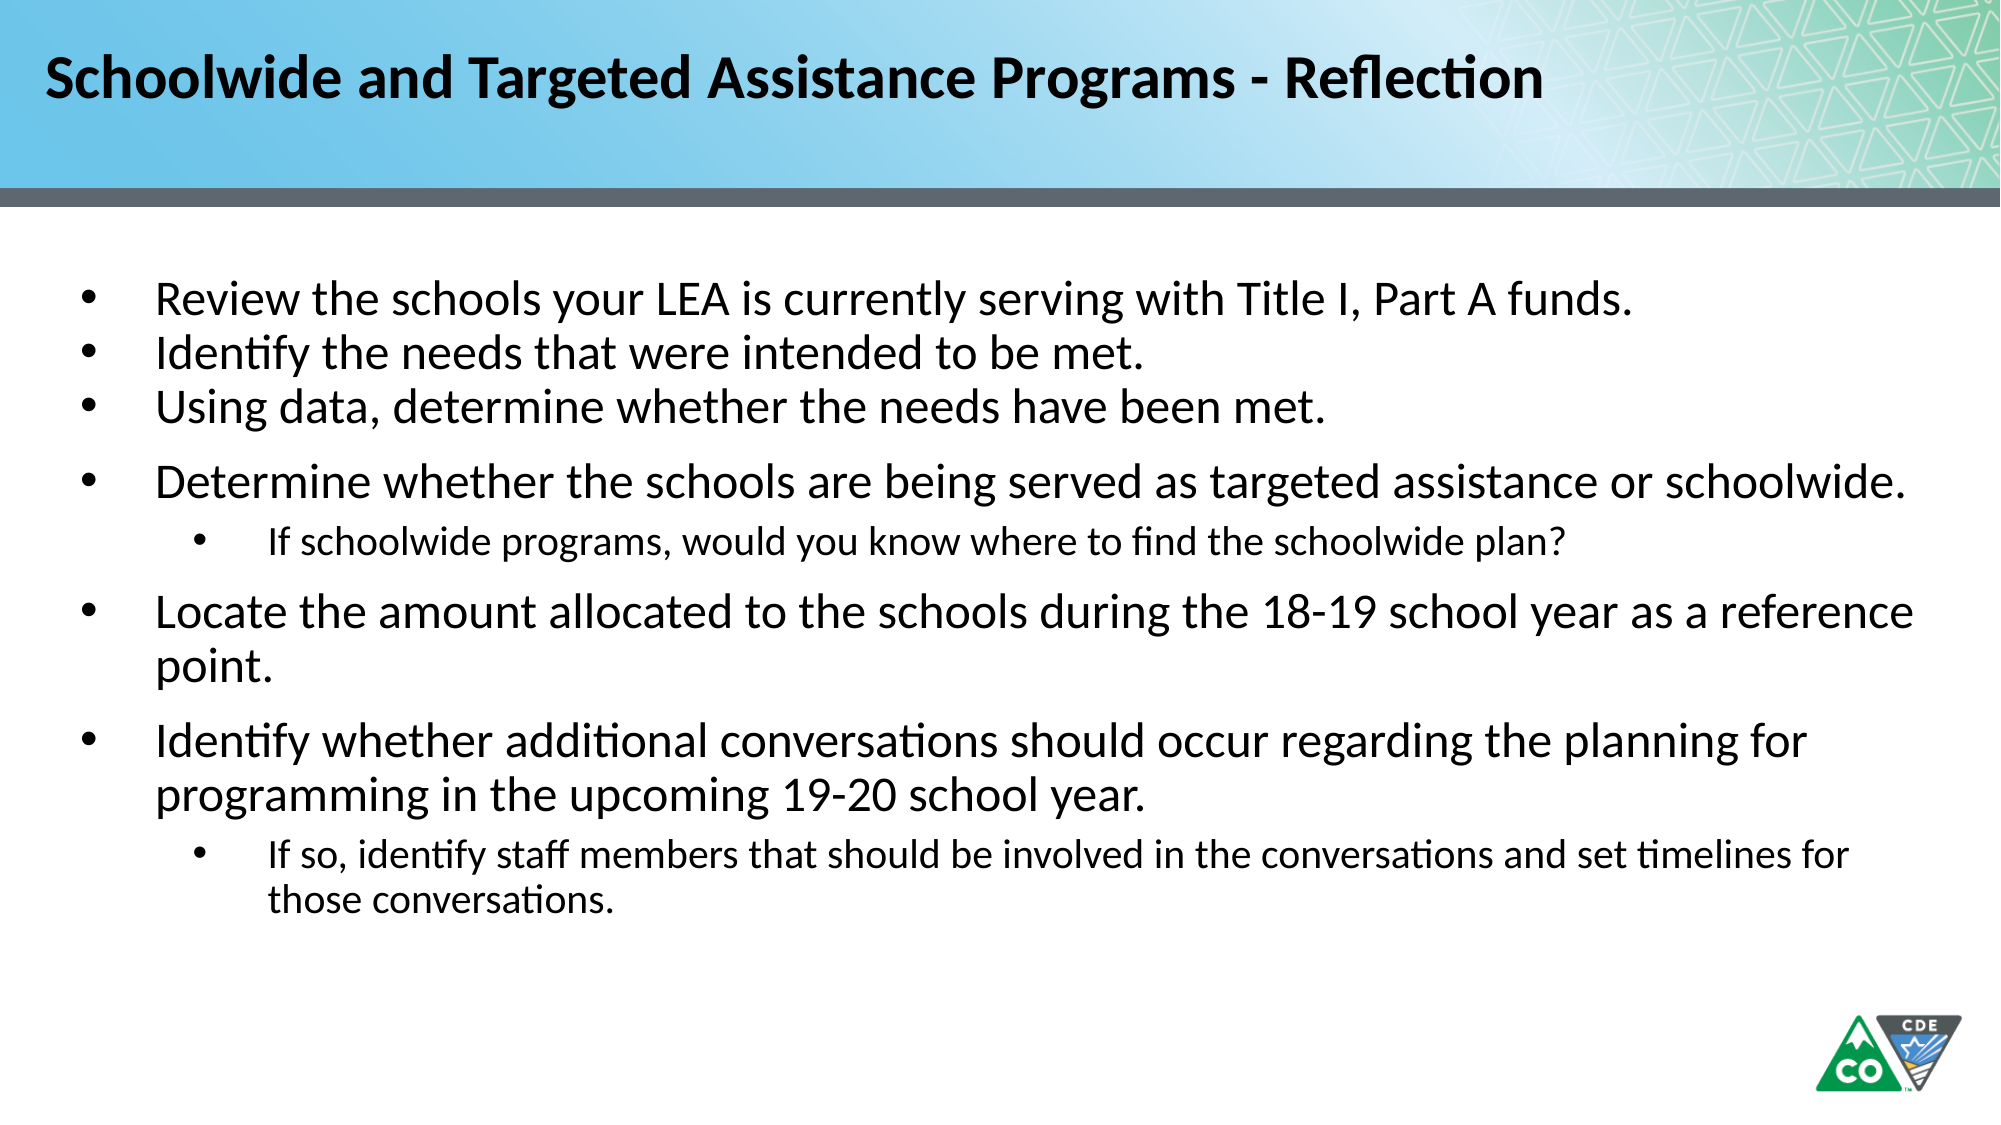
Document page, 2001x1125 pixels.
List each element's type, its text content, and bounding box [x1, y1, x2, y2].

picture [1803, 1006, 1972, 1099]
list Review the schools your LEA is currently serving with Title I, Part A funds. Identify the needs that were intended to be met. Using data, determine whether the needs have been met. Determine whether the schools are being served as targeted assistance or schoolwide. If schoolwide programs, would you know where to find the schoolwide plan? Locate the amount allocated to the schools during the 18-19 school year as a reference point. Identify whether additional conversations should occur regarding the planning for programming in the upcoming 19-20 school year. If so, identify staff members that should be involved in the conversations and set timelines for those conversations. [80, 272, 1920, 987]
picture [0, 0, 2000, 207]
title Schoolwide and Targeted Assistance Programs - Reflection [45, 45, 1647, 162]
